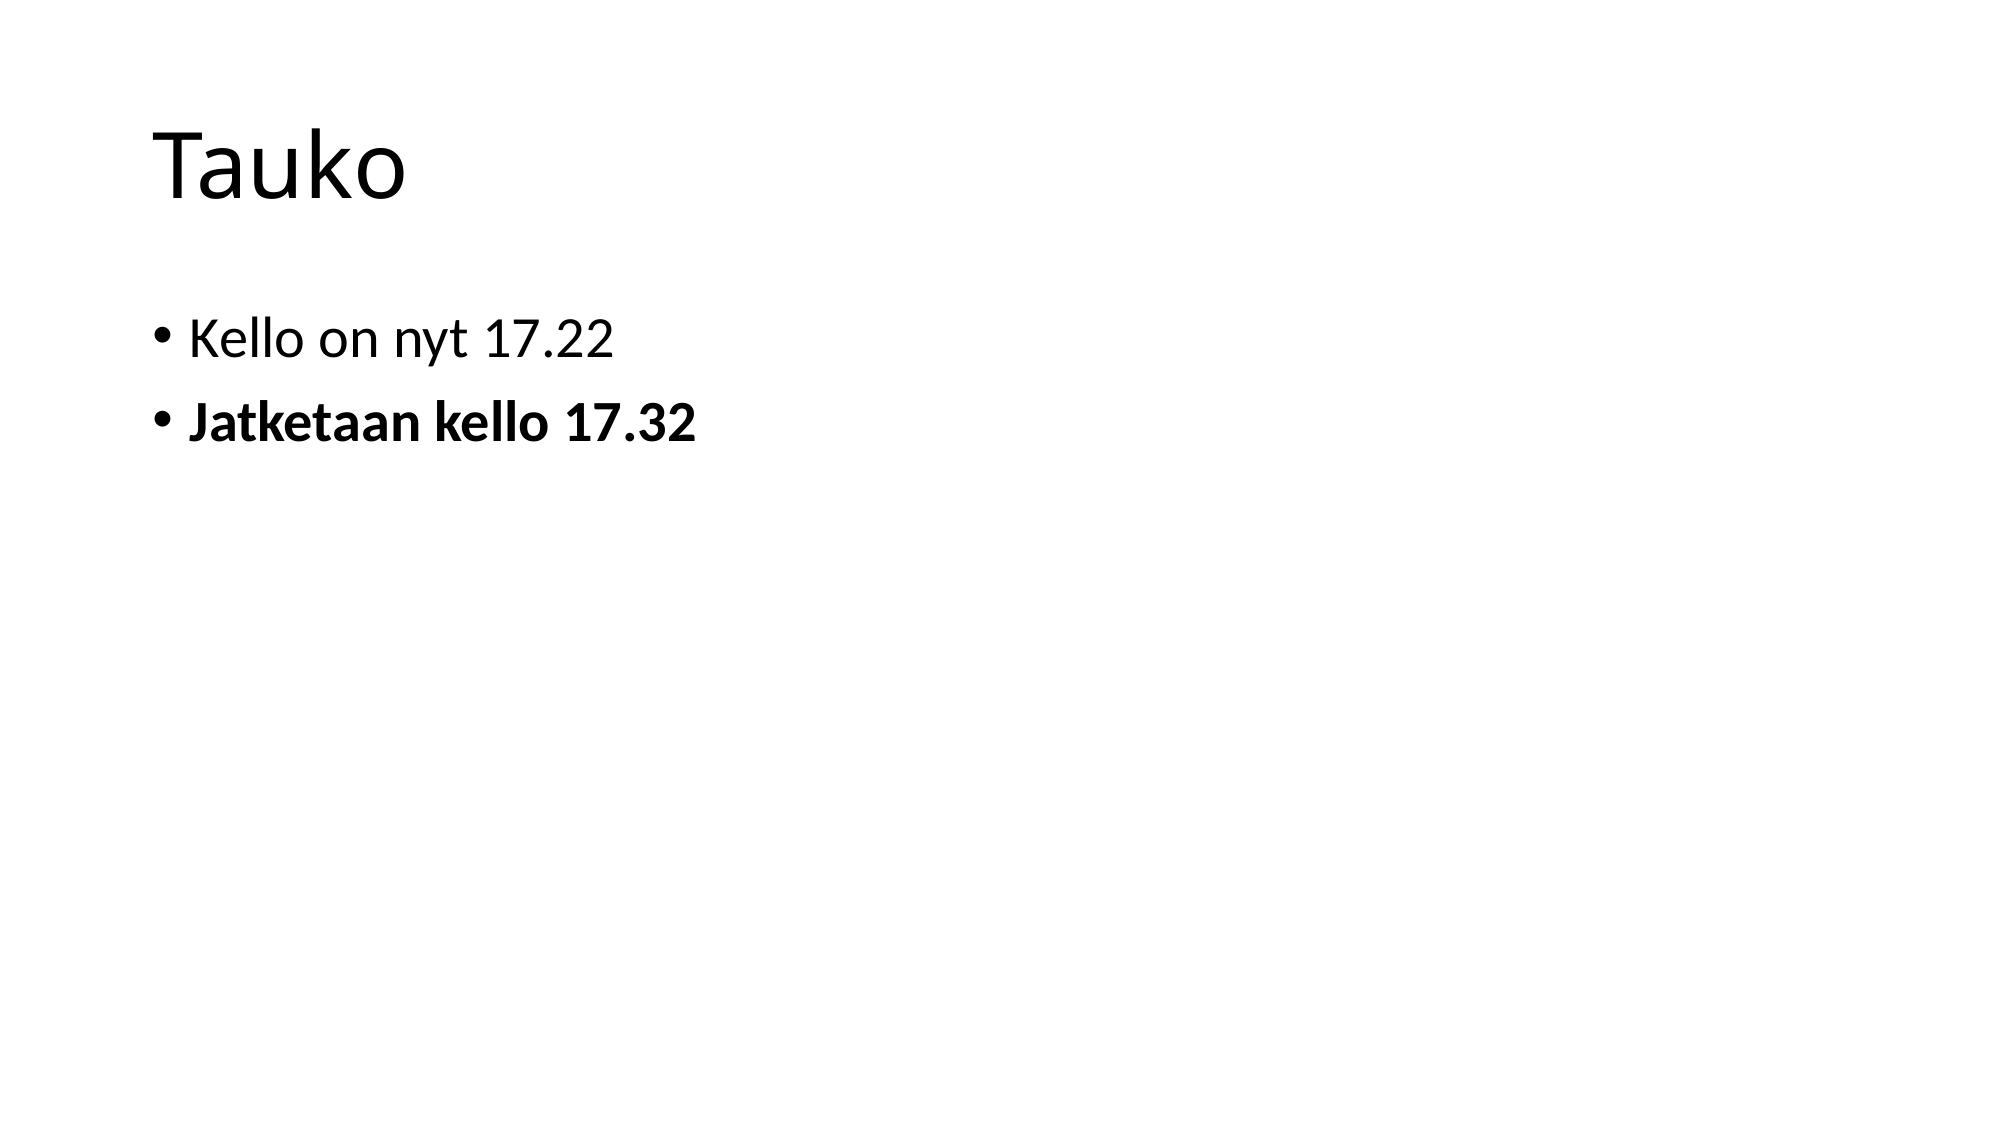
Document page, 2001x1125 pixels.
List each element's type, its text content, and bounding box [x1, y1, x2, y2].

list Kello on nyt 17.22 Jatketaan kello 17.32 [137, 299, 1863, 1014]
title Tauko [137, 59, 1863, 278]
